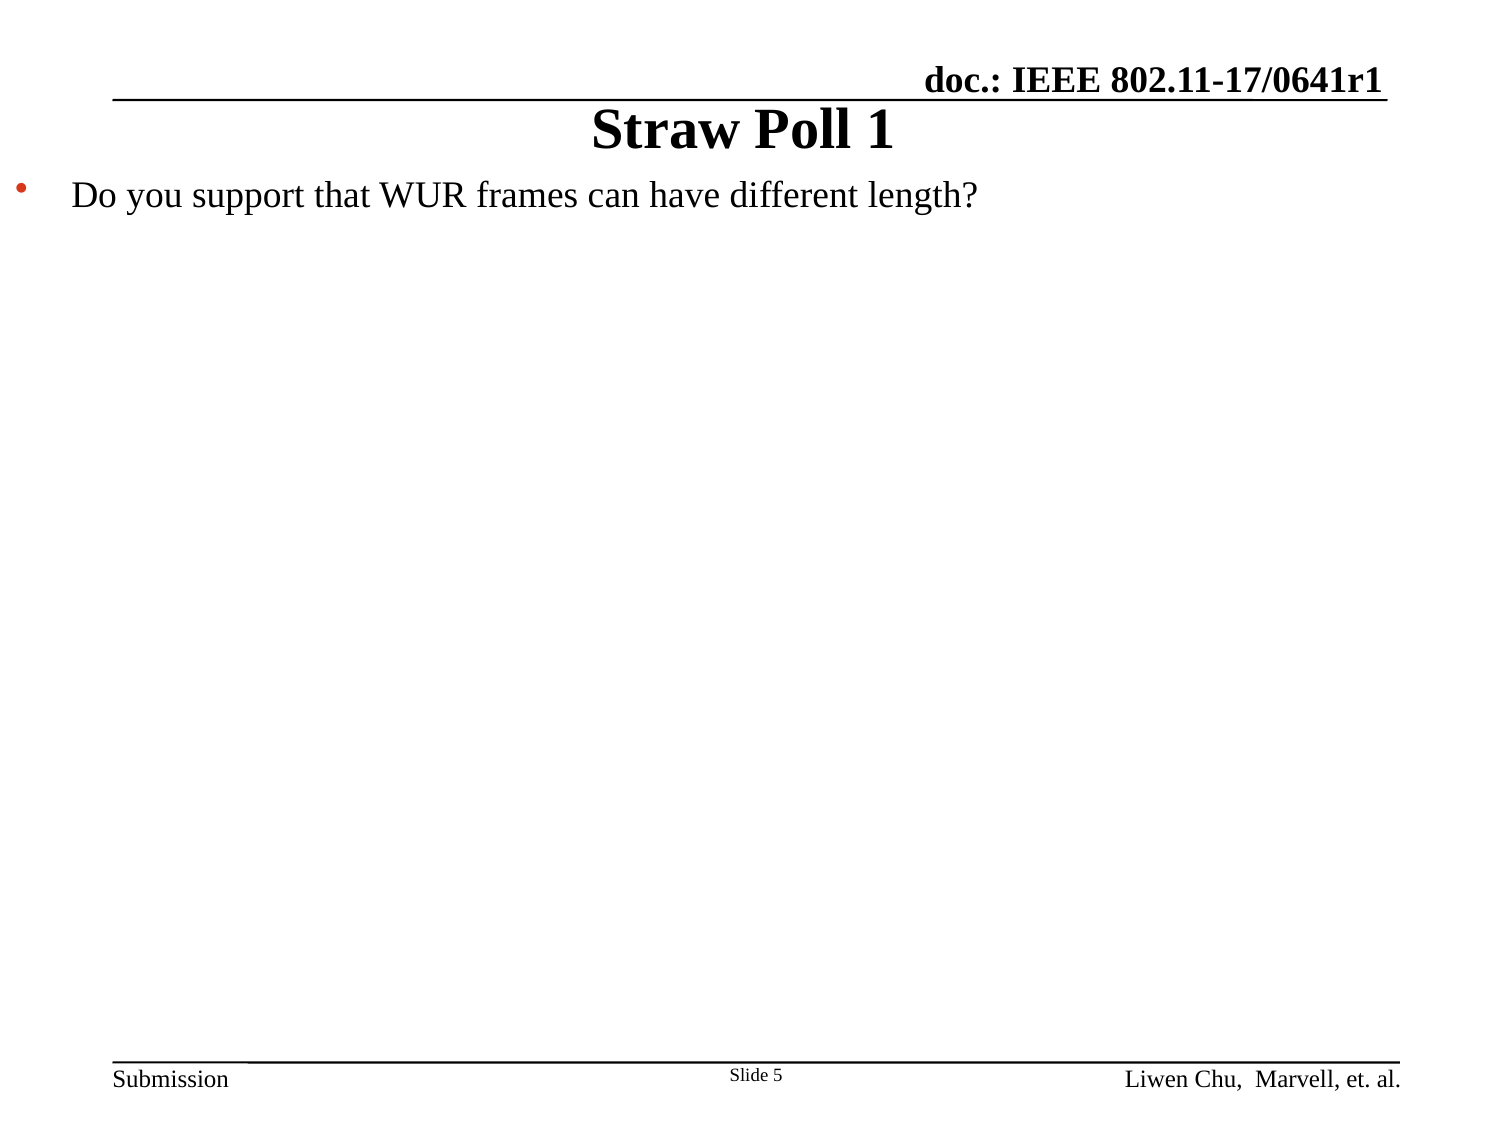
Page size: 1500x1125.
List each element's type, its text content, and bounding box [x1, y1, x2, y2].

footer Liwen Chu, Marvell, et. al. [1120, 1061, 1402, 1093]
slide_number Slide 5 [712, 1061, 800, 1093]
text_box Do you support that WUR frames can have different length? [0, 162, 1500, 1050]
title Straw Poll 1 [37, 62, 1451, 162]
